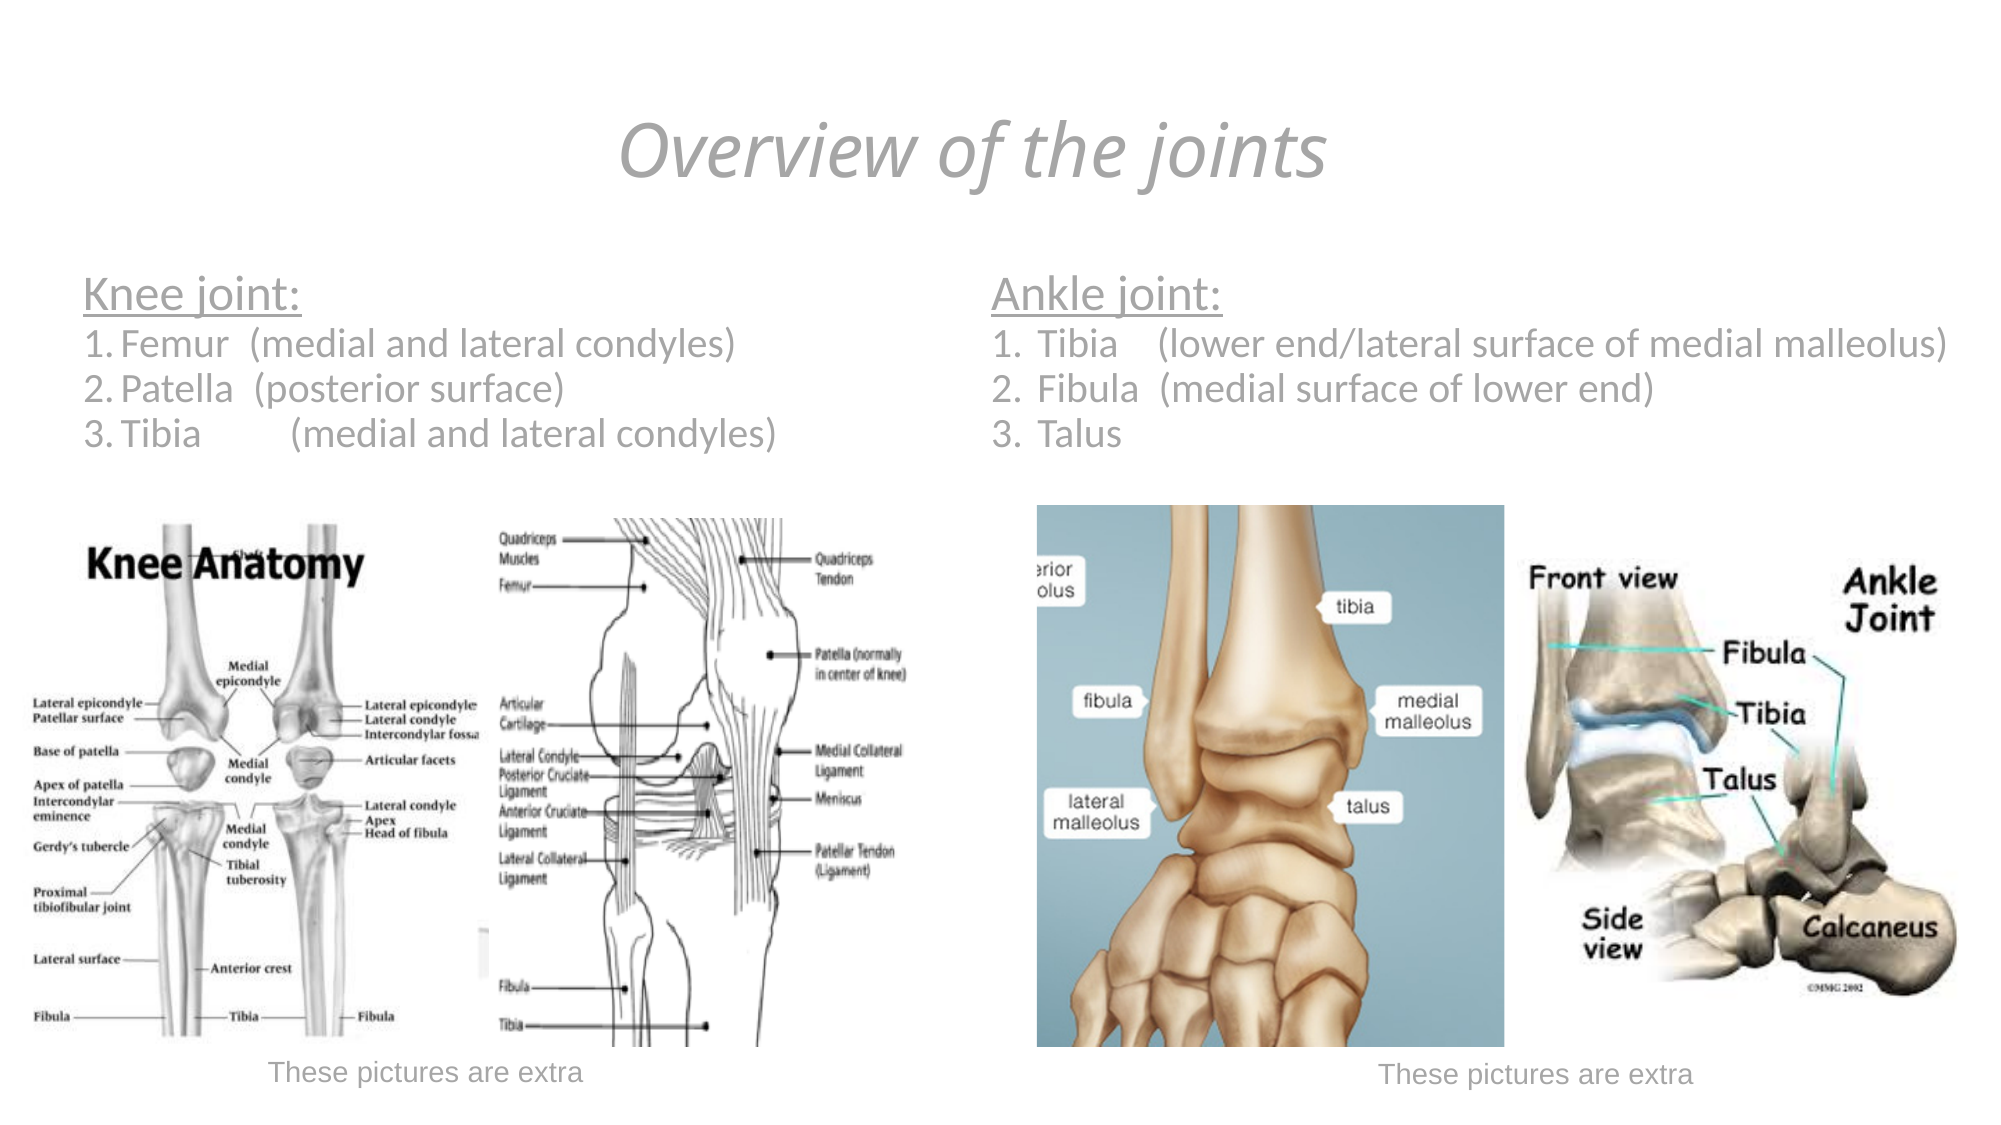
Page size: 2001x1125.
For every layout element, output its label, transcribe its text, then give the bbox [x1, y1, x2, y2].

text_box These pictures are extra [1363, 1047, 1938, 1098]
picture [1517, 558, 1959, 1000]
text_box These pictures are extra [252, 1047, 828, 1096]
picture [1036, 505, 1505, 1047]
picture [15, 518, 920, 1047]
title Overview of the joints [68, 97, 1878, 223]
list Knee joint: Femur (medial and lateral condyles) Patella (posterior surface) Tibia (medial and lateral condyles) [68, 252, 867, 518]
text_box Ankle joint: Tibia (lower end/lateral surface of medial malleolus) Fibula (medial surface of lower end) Talus [976, 252, 2000, 1000]
